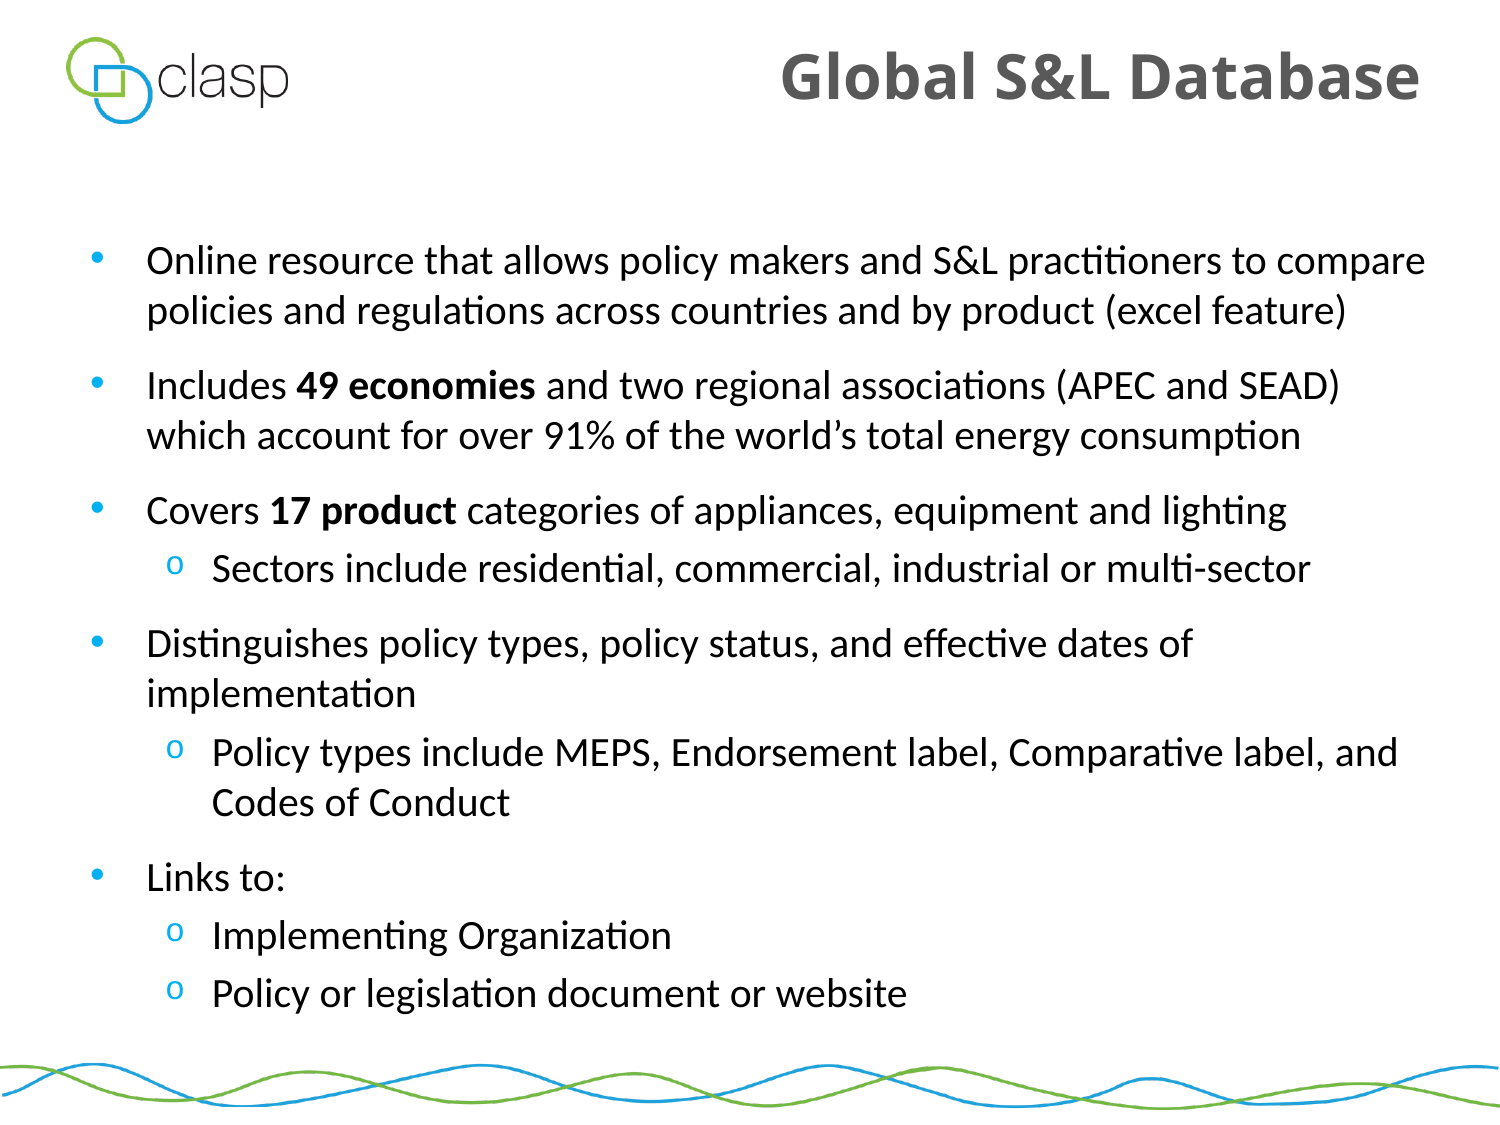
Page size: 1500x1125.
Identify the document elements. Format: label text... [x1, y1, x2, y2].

title Global S&L Database [37, 24, 1438, 125]
picture [0, 1062, 75, 1110]
list Online resource that allows policy makers and S&L practitioners to compare policies and regulations across countries and by product (excel feature) Includes 49 economies and two regional associations (APEC and SEAD) which account for over 91% of the world’s total energy consumption Covers 17 product categories of appliances, equipment and lighting Sectors include residential, commercial, industrial or multi-sector Distinguishes policy types, policy status, and effective dates of implementation Policy types include MEPS, Endorsement label, Comparative label, and Codes of Conduct Links to: Implementing Organization Policy or legislation document or website [75, 224, 1463, 1125]
picture [1463, 1062, 1500, 1110]
